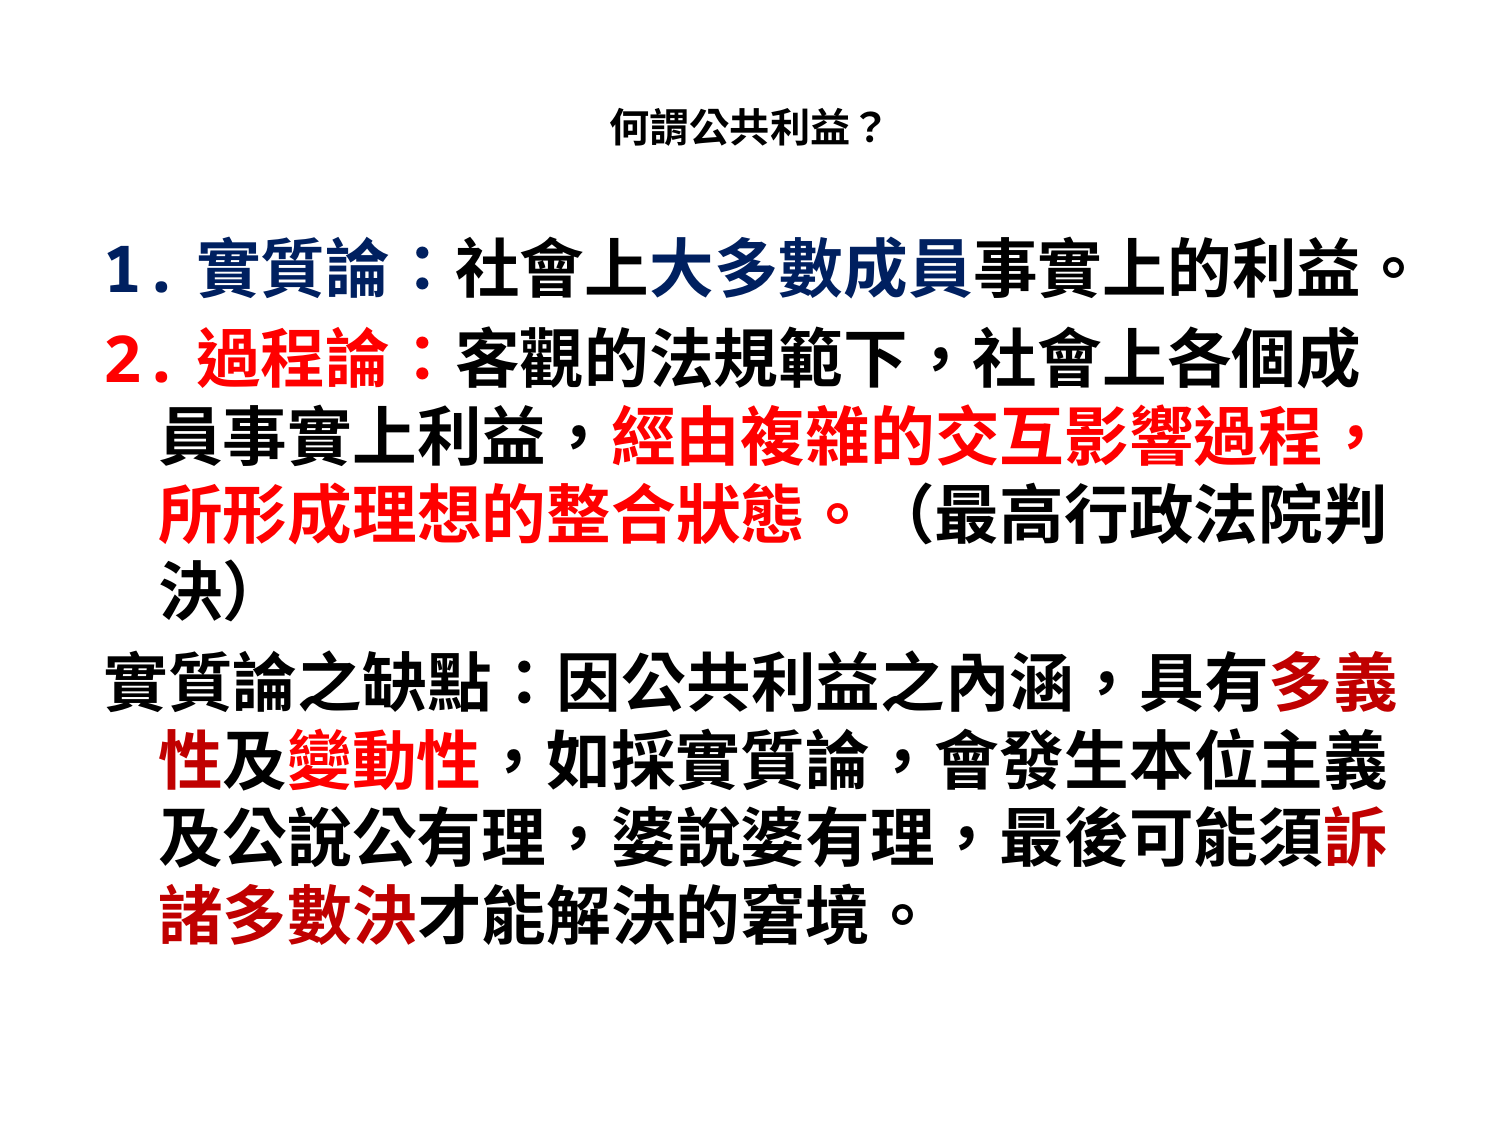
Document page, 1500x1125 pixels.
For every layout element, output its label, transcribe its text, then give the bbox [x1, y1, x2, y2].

title 何謂公共利益？ [75, 45, 1425, 208]
list 1.實質論：社會上大多數成員事實上的利益。 2.過程論：客觀的法規範下，社會上各個成員事實上利益，經由複雜的交互影響過程，所形成理想的整合狀態。（最高行政法院判決） 實質論之缺點：因公共利益之內涵，具有多義性及變動性，如採實質論，會發生本位主義及公說公有理，婆說婆有理，最後可能須訴諸多數決才能解決的窘境。 [88, 220, 1439, 963]
